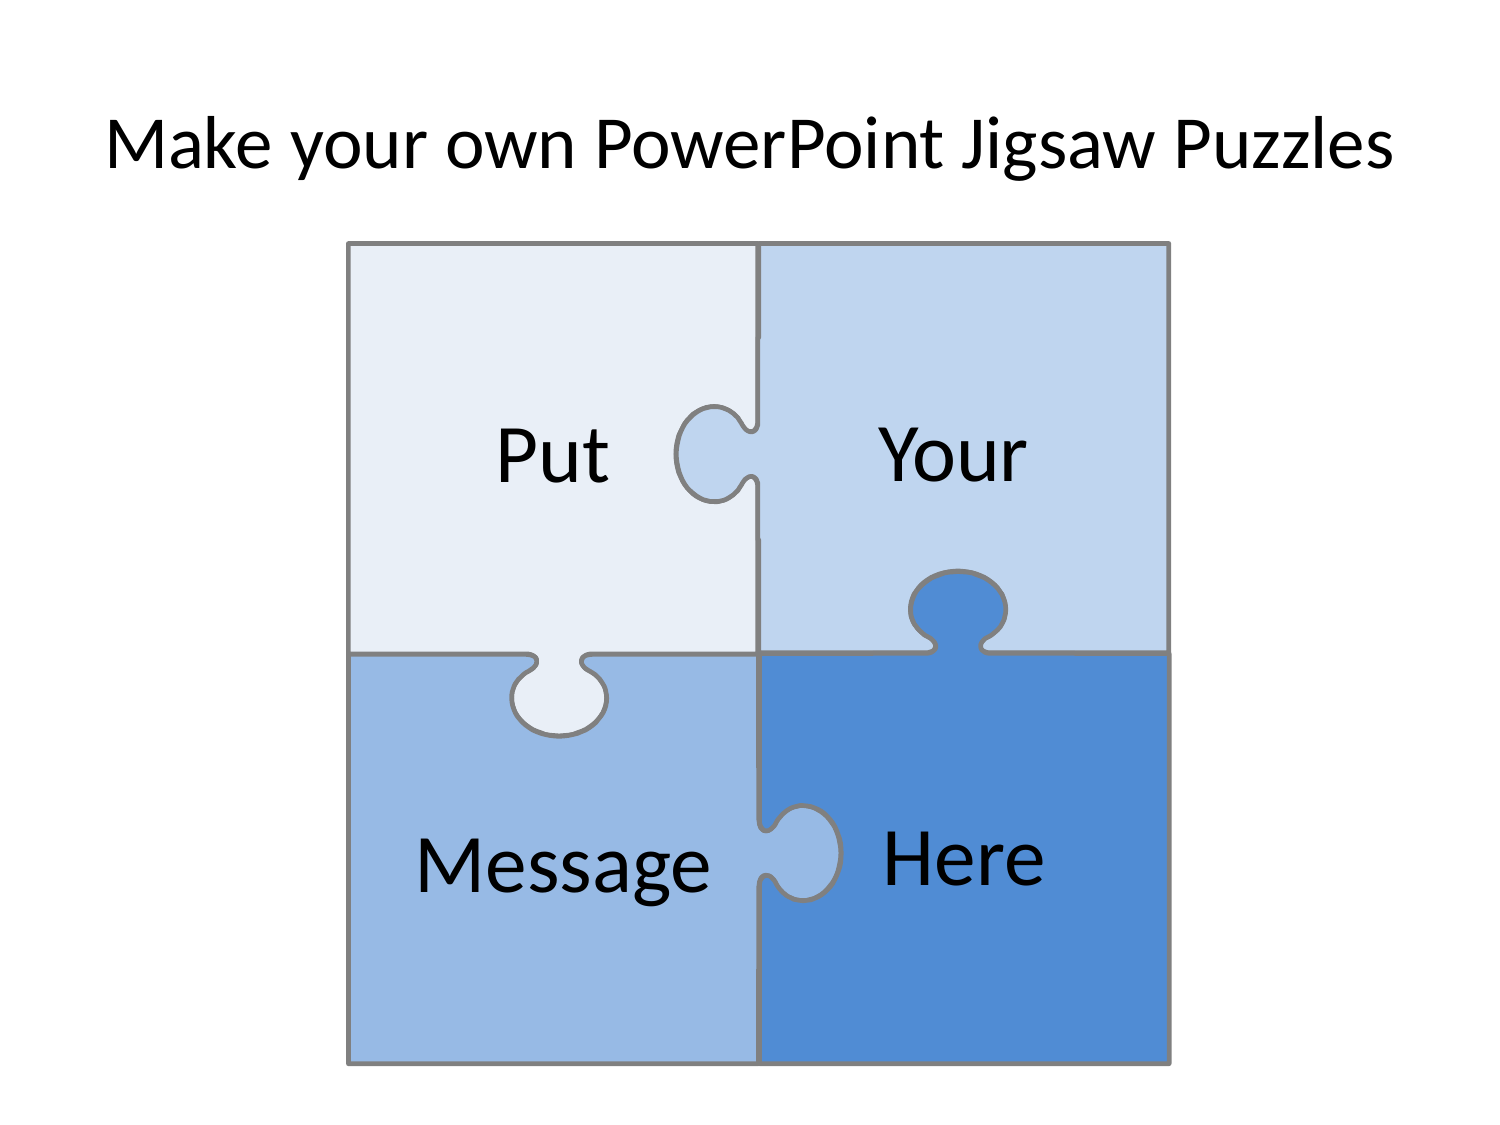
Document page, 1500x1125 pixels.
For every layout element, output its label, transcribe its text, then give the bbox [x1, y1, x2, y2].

text_box Your [676, 243, 1169, 653]
title Make your own PowerPoint Jigsaw Puzzles [75, 45, 1425, 233]
text_box Put [348, 243, 758, 736]
text_box Here [759, 571, 1170, 1064]
text_box Message [348, 654, 841, 1064]
